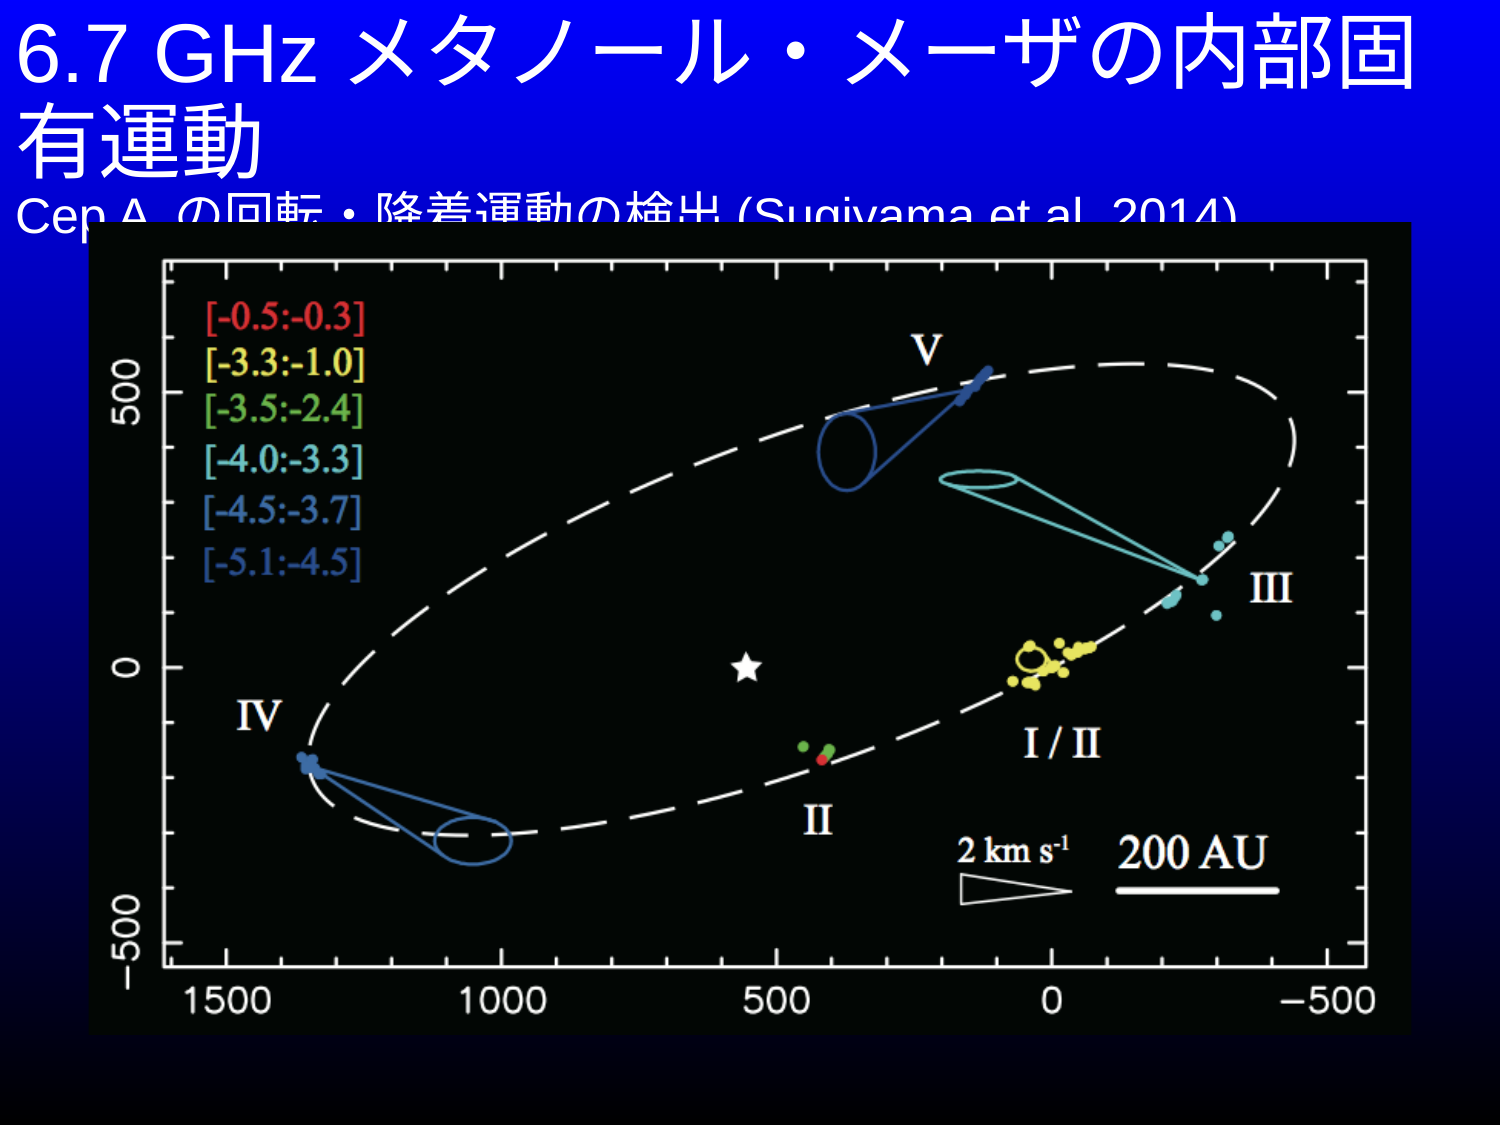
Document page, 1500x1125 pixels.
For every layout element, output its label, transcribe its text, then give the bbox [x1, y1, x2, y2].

picture [88, 222, 1412, 1035]
title 6.7 GHzメタノール・メーザの内部固有運動 Cep A の回転・降着運動の検出(Sugiyama et al. 2014) [0, 47, 1500, 209]
